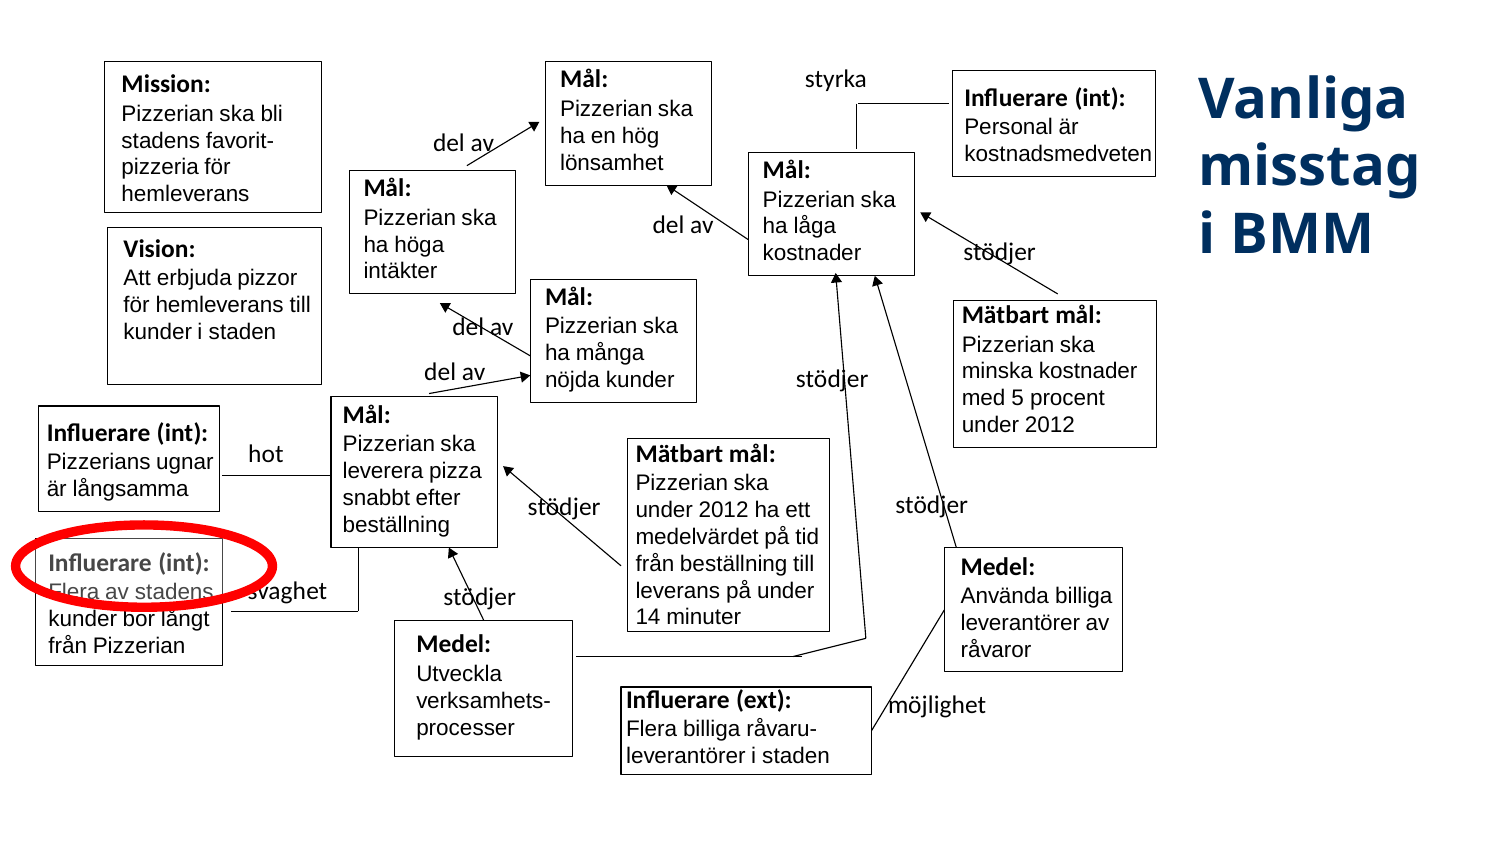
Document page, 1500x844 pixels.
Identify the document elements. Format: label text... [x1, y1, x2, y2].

text_box [13, 548, 24, 584]
picture [29, 54, 1170, 784]
title Vanliga misstag i BMM [1183, 54, 1470, 153]
text_box [1247, 0, 1486, 209]
